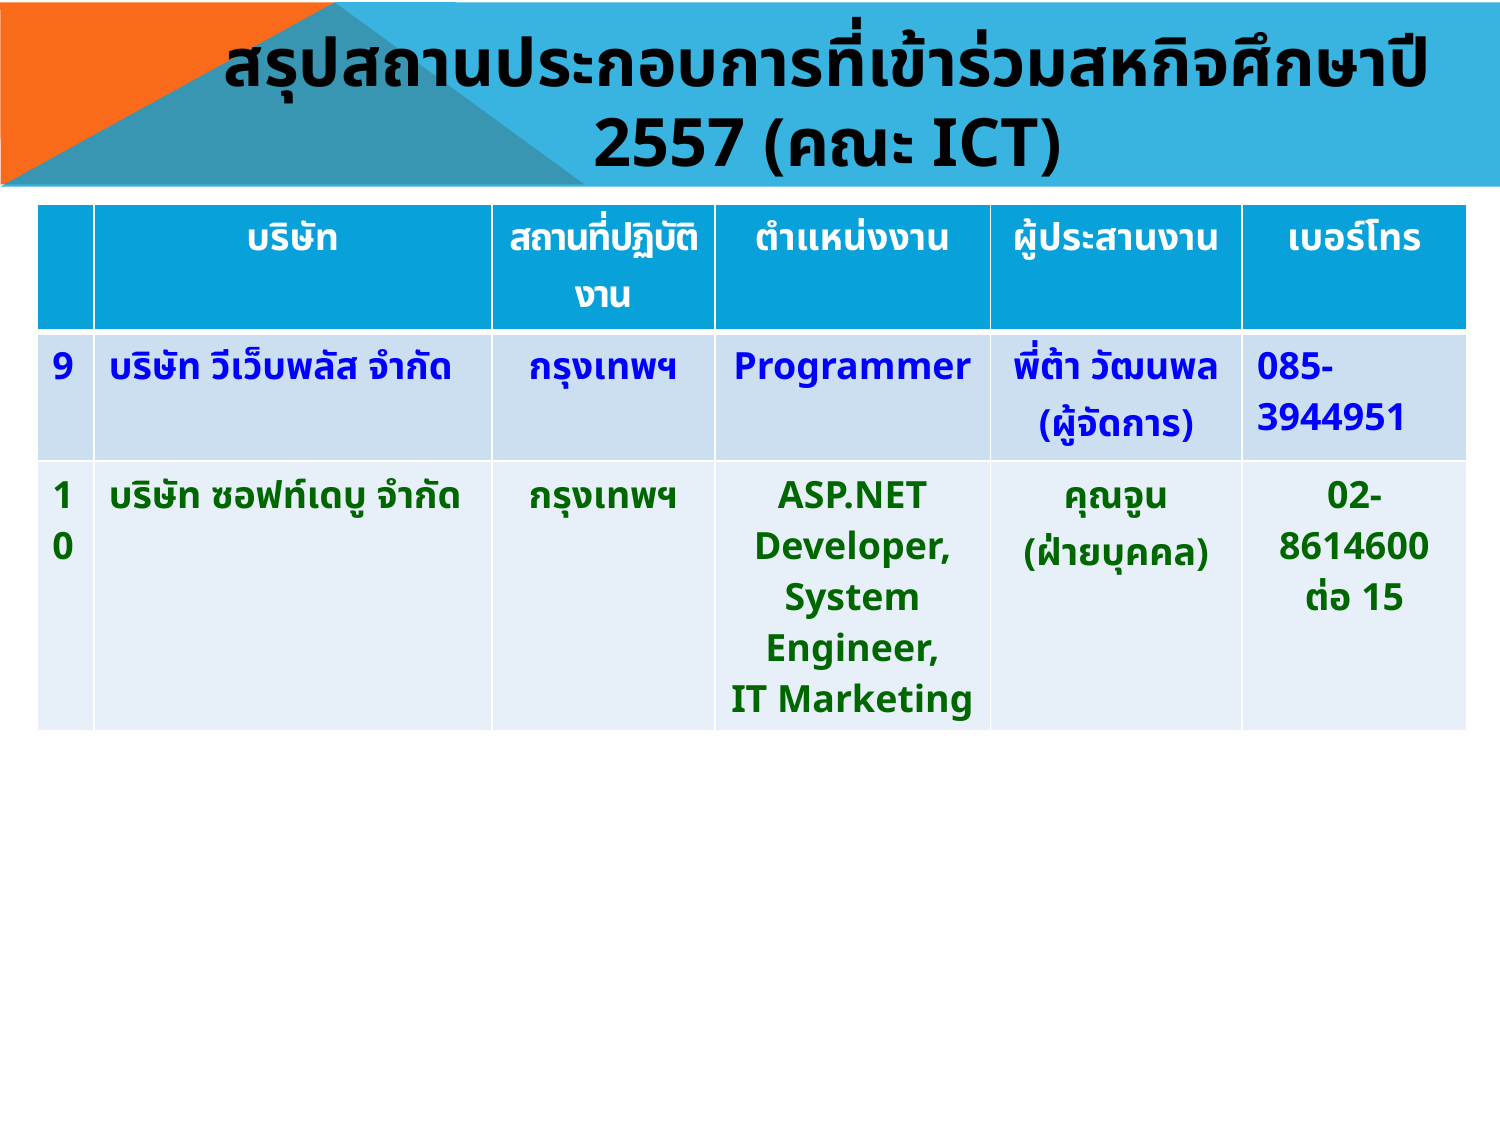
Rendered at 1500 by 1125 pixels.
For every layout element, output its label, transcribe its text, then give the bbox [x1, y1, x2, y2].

table_cell กรุงเทพฯ [493, 462, 714, 730]
table_cell 02-8614600 ต่อ 15 [1243, 462, 1466, 730]
table_cell กรุงเทพฯ [493, 335, 714, 460]
table_cell พี่ต้า วัฒนพล (ผู้จัดการ) [991, 335, 1241, 460]
title สรุปสถานประกอบการที่เข้าร่วมสหกิจศึกษาปี 2557 (คณะ ICT) [165, 21, 1490, 178]
table_header เบอร์โทร [1243, 205, 1466, 329]
table_cell 10 [38, 462, 93, 730]
table_header ตำแหน่งงาน [716, 205, 990, 329]
table_header สถานที่ปฏิบัติงาน [493, 205, 714, 329]
table_cell ASP.NET Developer, System Engineer, IT Marketing [716, 462, 990, 730]
table_header บริษัท [95, 205, 491, 329]
table_cell บริษัท ซอฟท์เดบู จำกัด [95, 462, 491, 730]
table_cell 9 [38, 335, 93, 460]
table_cell คุณจูน (ฝ่ายบุคคล) [991, 462, 1241, 730]
table_cell Programmer [716, 335, 990, 460]
table_header ผู้ประสานงาน [991, 205, 1241, 329]
table_header [38, 205, 93, 329]
table_cell 085-3944951 [1243, 335, 1466, 460]
table_cell บริษัท วีเว็บพลัส จำกัด [95, 335, 491, 460]
